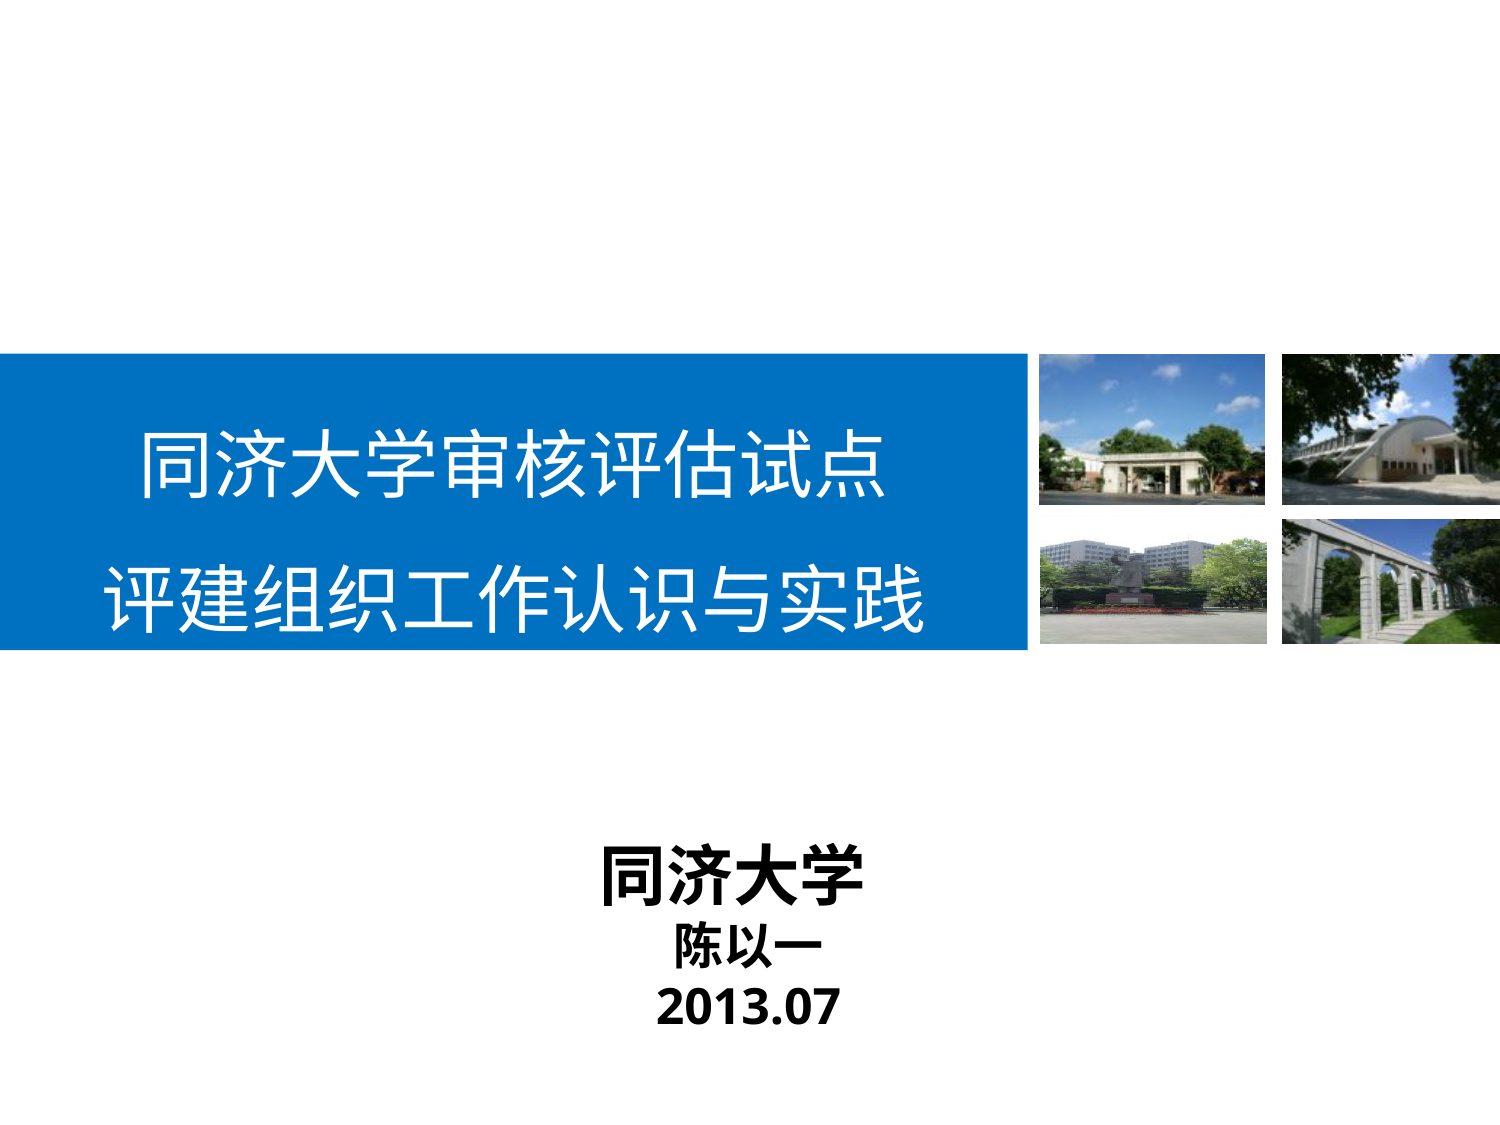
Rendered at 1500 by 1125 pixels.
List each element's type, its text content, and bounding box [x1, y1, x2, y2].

title 同济大学审核评估试点 评建组织工作认识与实践 [0, 353, 1028, 651]
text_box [1039, 354, 1500, 644]
text_box 同济大学 陈以一 2013.07 [560, 826, 936, 1042]
